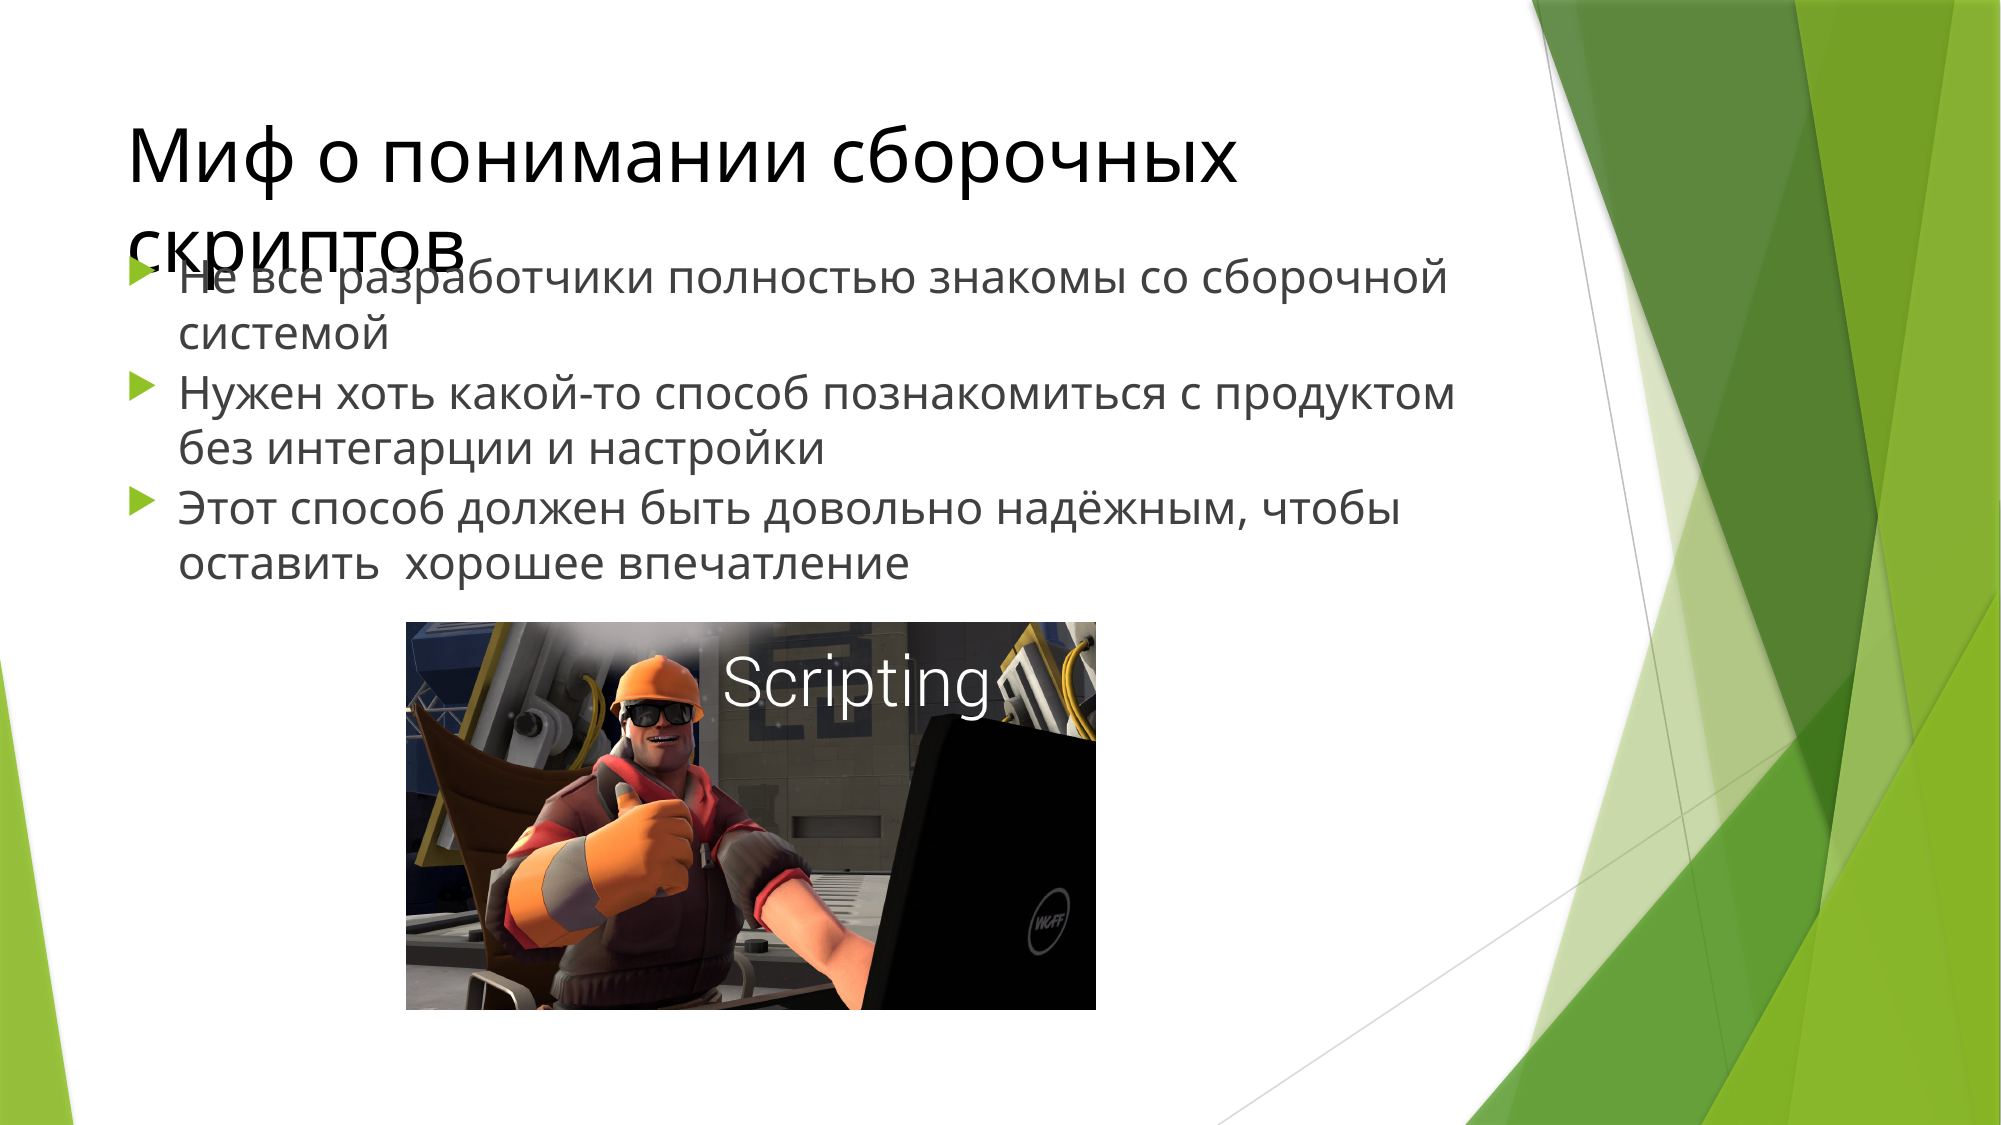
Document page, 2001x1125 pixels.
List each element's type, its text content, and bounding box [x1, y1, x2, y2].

picture [405, 621, 1097, 1011]
title Миф о понимании сборочных скриптов [111, 99, 1522, 240]
list Не все разработчики полностью знакомы со сборочной системой Нужен хоть какой-то способ познакомиться с продуктом без интегарции и настройки Этот способ должен быть довольно надёжным, чтобы оставить хорошее впечатление [111, 240, 1522, 623]
